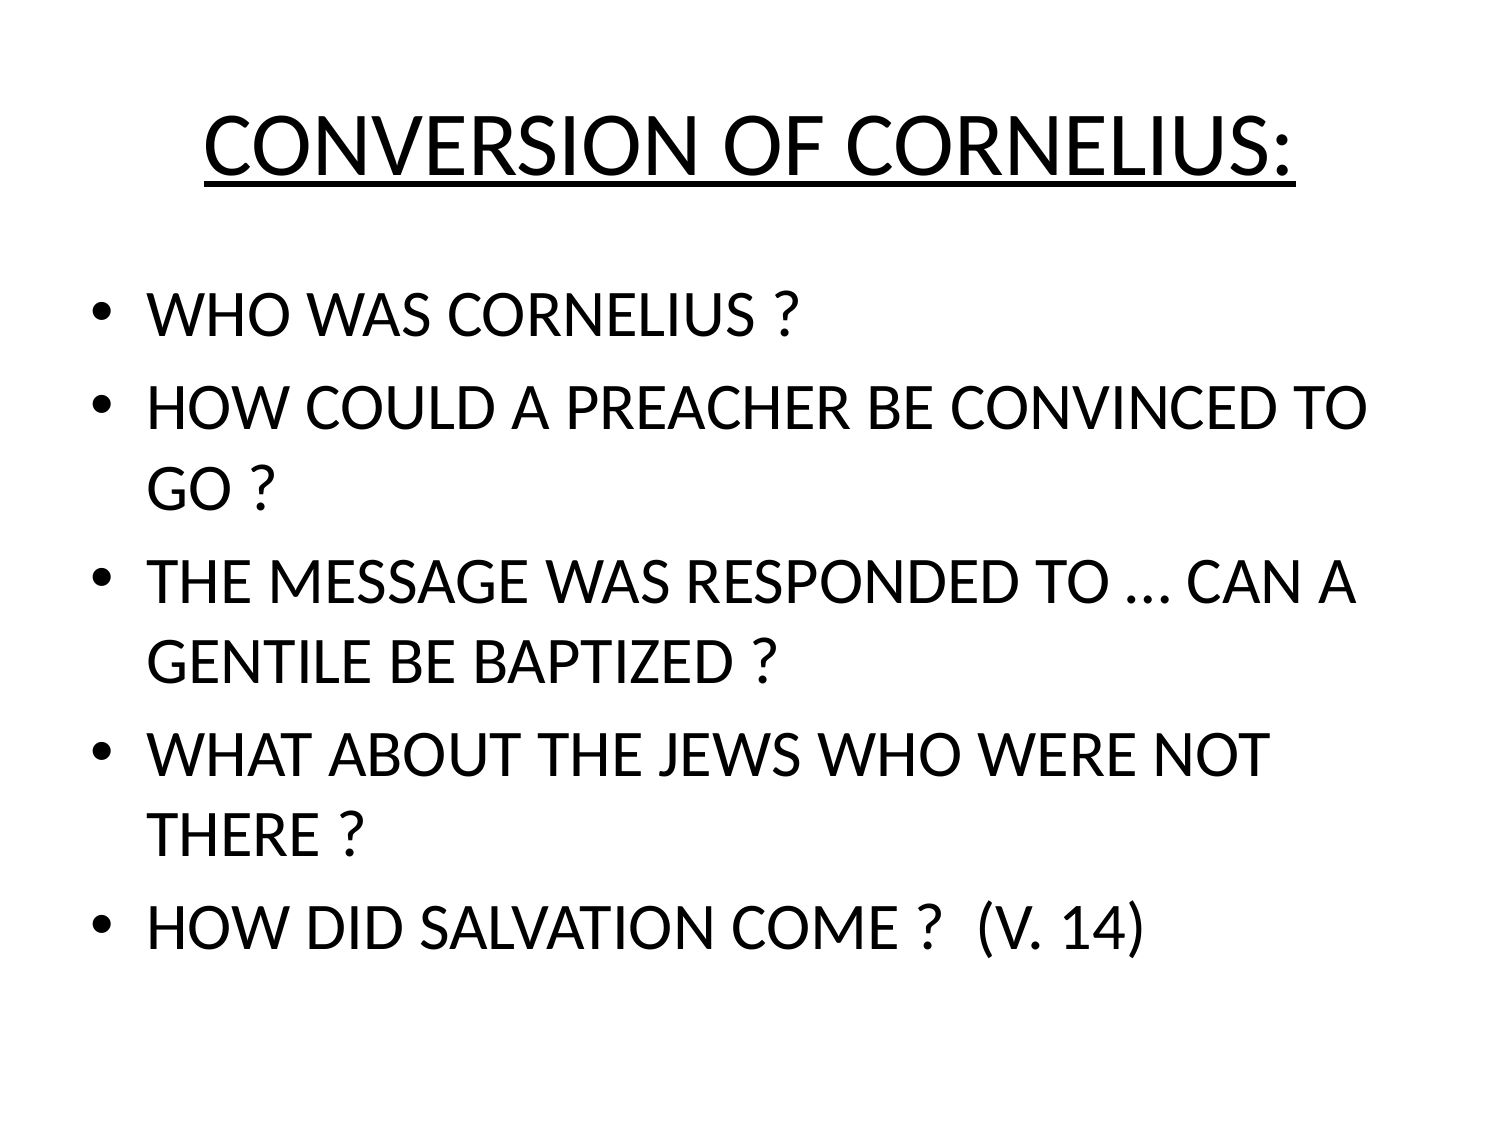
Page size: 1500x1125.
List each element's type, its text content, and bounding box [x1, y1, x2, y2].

list WHO WAS CORNELIUS ? HOW COULD A PREACHER BE CONVINCED TO GO ? THE MESSAGE WAS RESPONDED TO … CAN A GENTILE BE BAPTIZED ? WHAT ABOUT THE JEWS WHO WERE NOT THERE ? HOW DID SALVATION COME ? (V. 14) [75, 262, 1425, 1005]
title CONVERSION OF CORNELIUS: [75, 45, 1425, 233]
